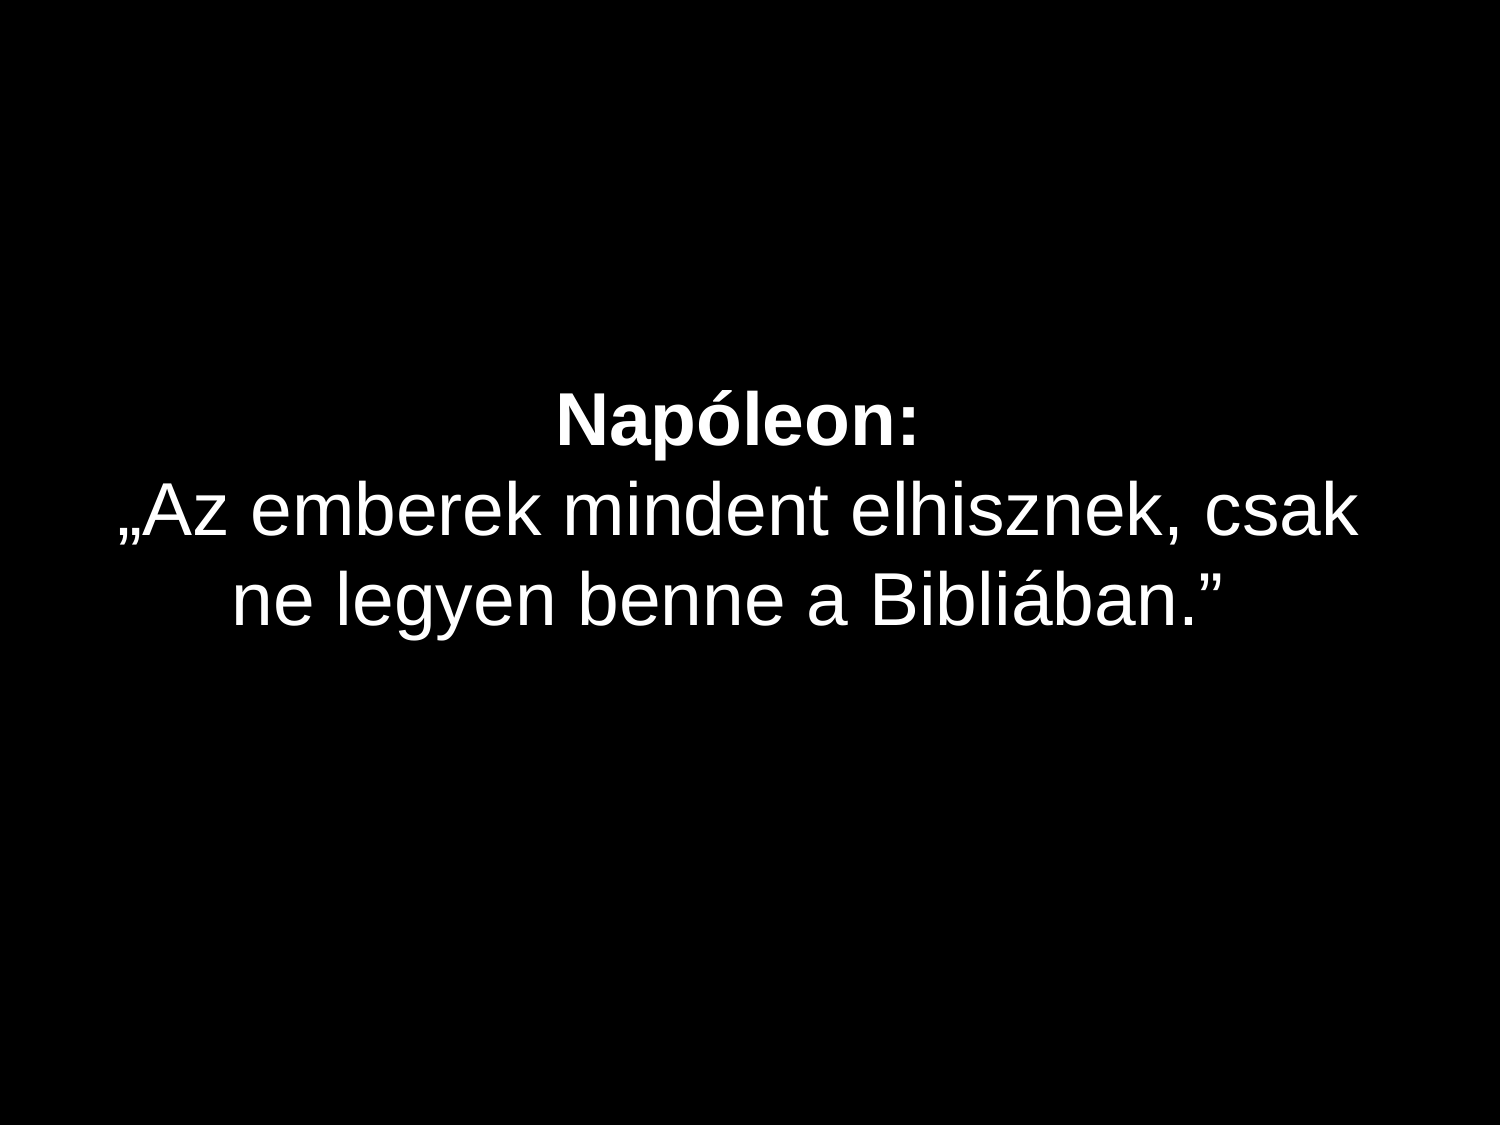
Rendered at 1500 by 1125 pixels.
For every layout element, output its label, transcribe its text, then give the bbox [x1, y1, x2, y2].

text_box Napóleon: „Az emberek mindent elhisznek, csak ne legyen benne a Bibliában.” [70, 363, 1407, 648]
